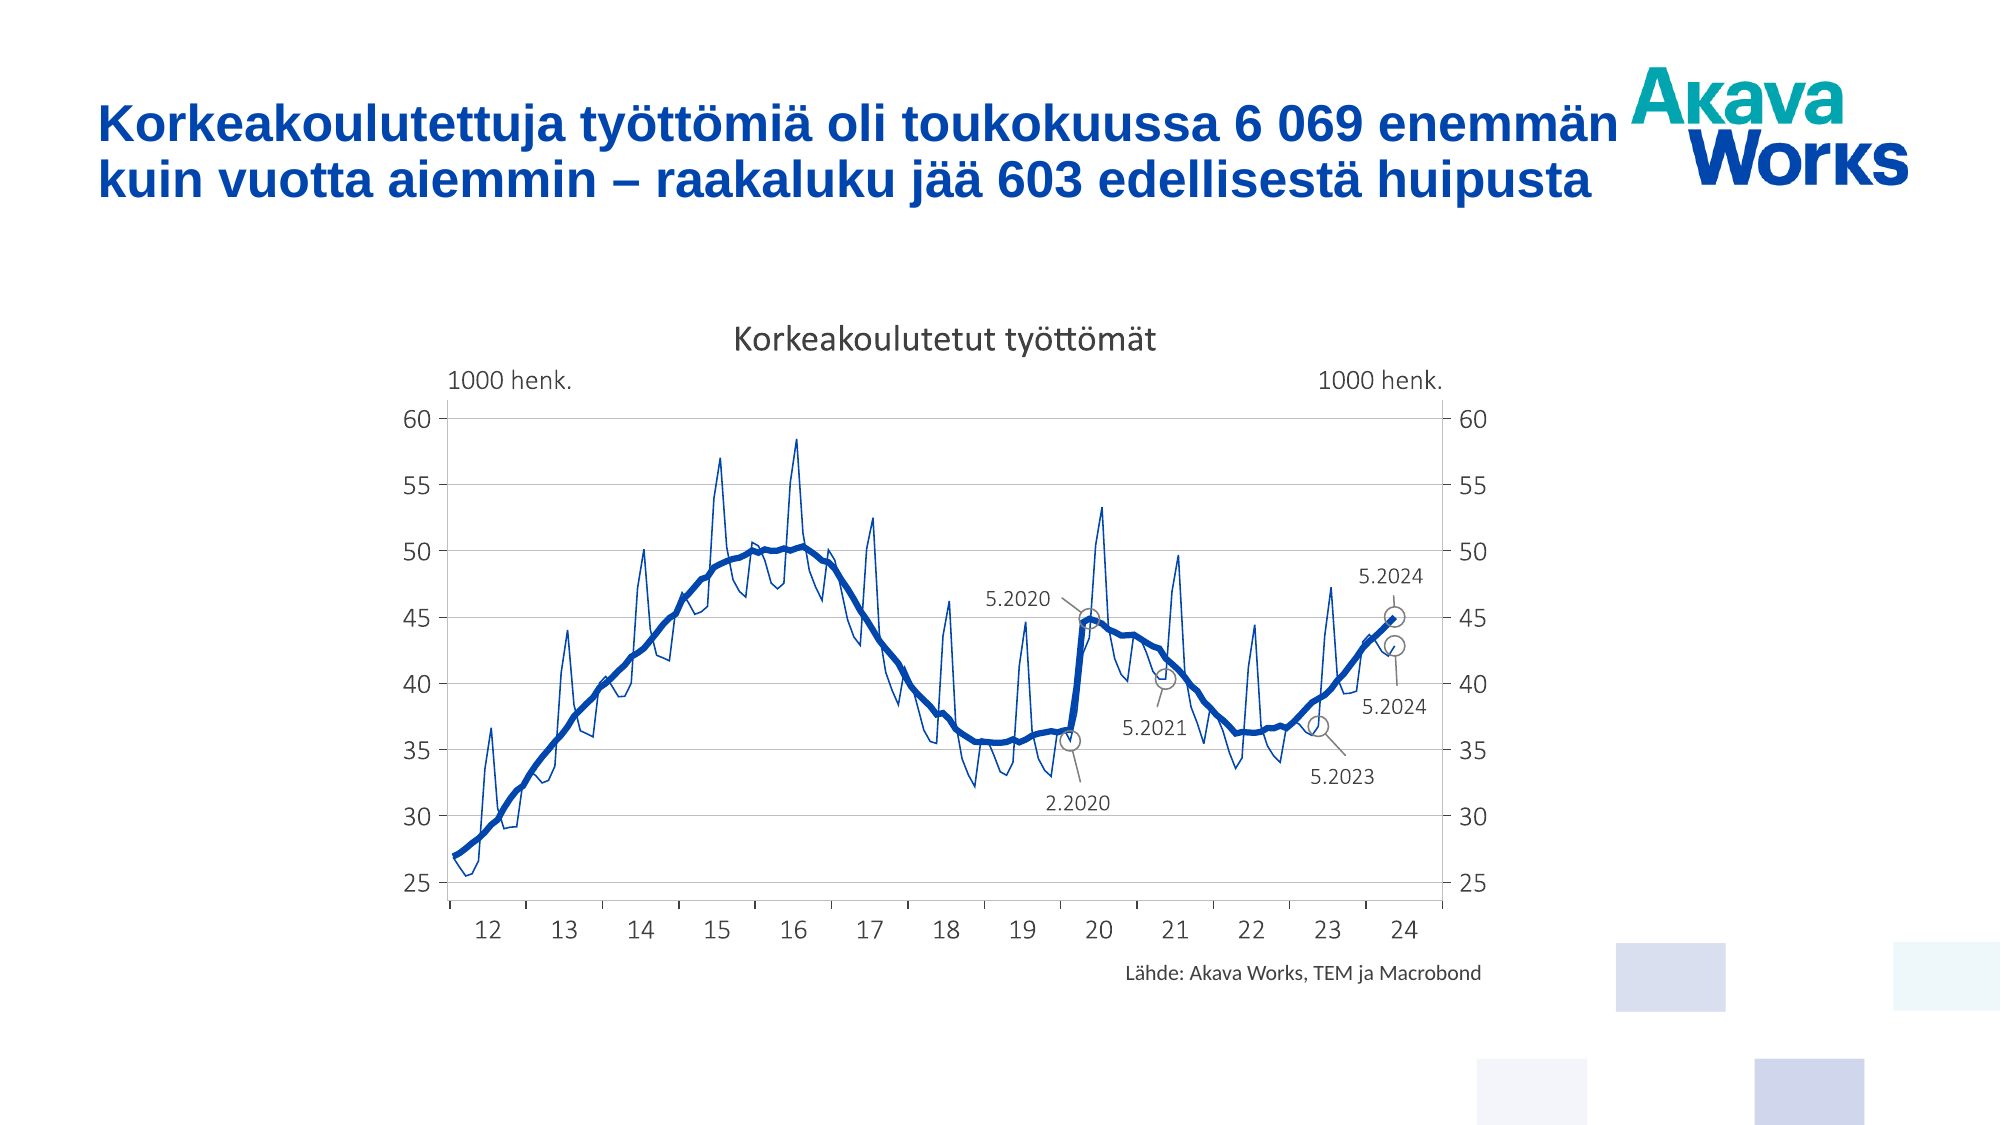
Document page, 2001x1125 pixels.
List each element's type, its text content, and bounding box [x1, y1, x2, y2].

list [390, 302, 1500, 1003]
picture [232, 55, 2000, 1125]
title Korkeakoulutettuja työttömiä oli toukokuussa 6 069 enemmän kuin vuotta aiemmin – raakaluku jää 603 edellisestä huipusta [82, 89, 1808, 218]
